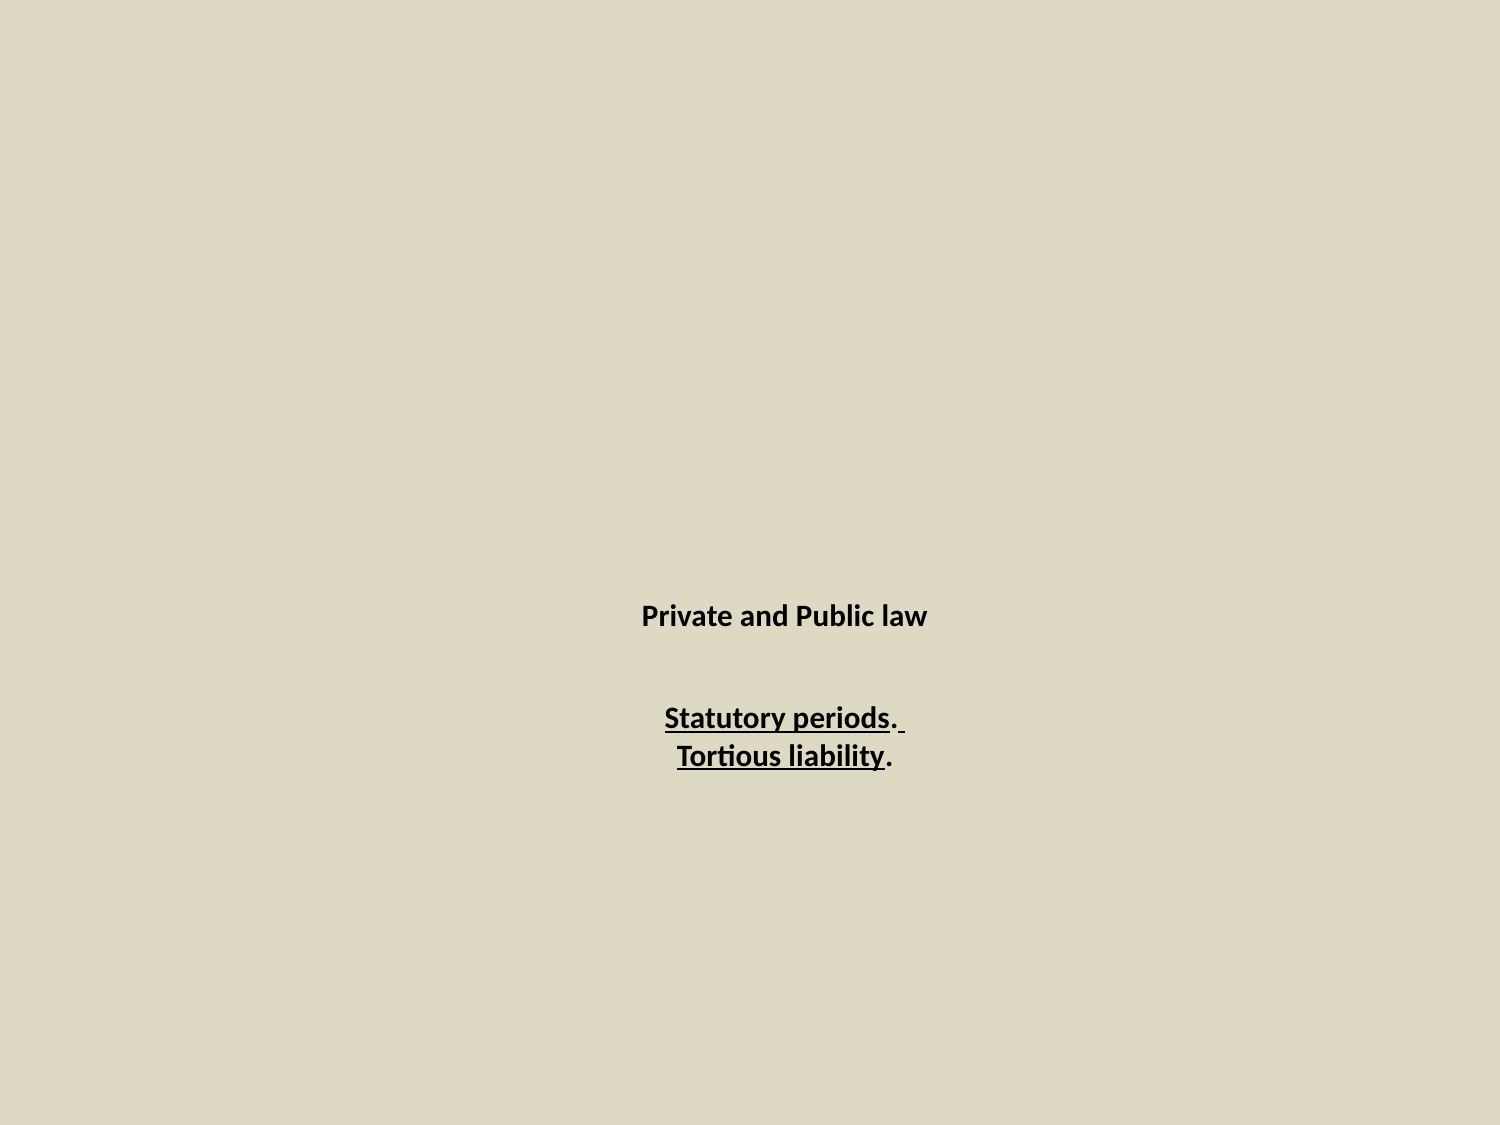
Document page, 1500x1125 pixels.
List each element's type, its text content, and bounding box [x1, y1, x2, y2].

title Private and Public law Statutory periods. Tortious liability. [147, 586, 1423, 894]
